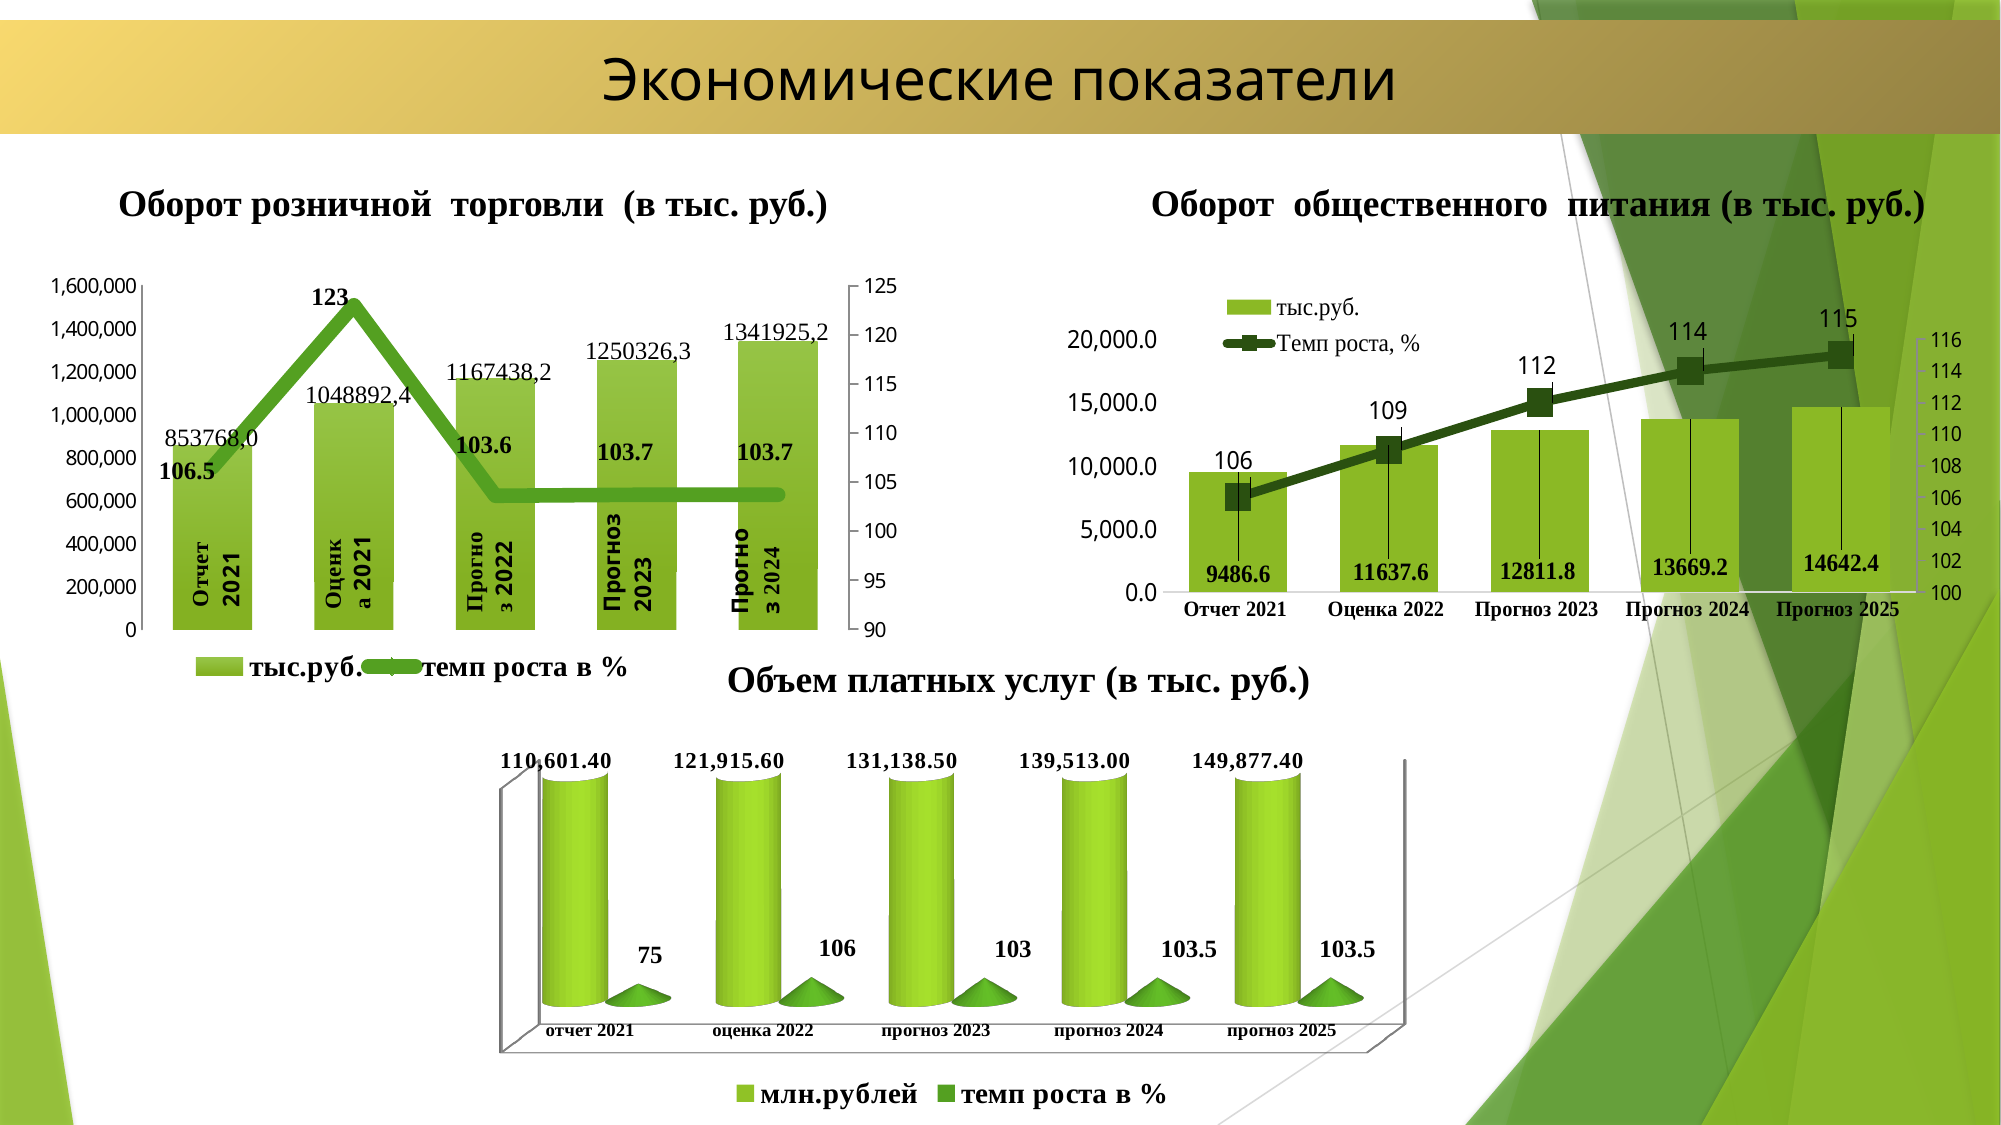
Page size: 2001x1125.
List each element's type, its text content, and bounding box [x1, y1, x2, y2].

text_box Экономические показатели [0, 20, 2000, 134]
text_box Оборот розничной торговли (в тыс. руб.) [103, 171, 844, 231]
chart [472, 748, 1434, 1117]
chart [1066, 275, 1964, 687]
text_box Объем платных услуг (в тыс. руб.) [919, 647, 1326, 708]
chart [31, 262, 915, 709]
text_box Оборот общественного питания (в тыс. руб.) [1135, 171, 1941, 231]
